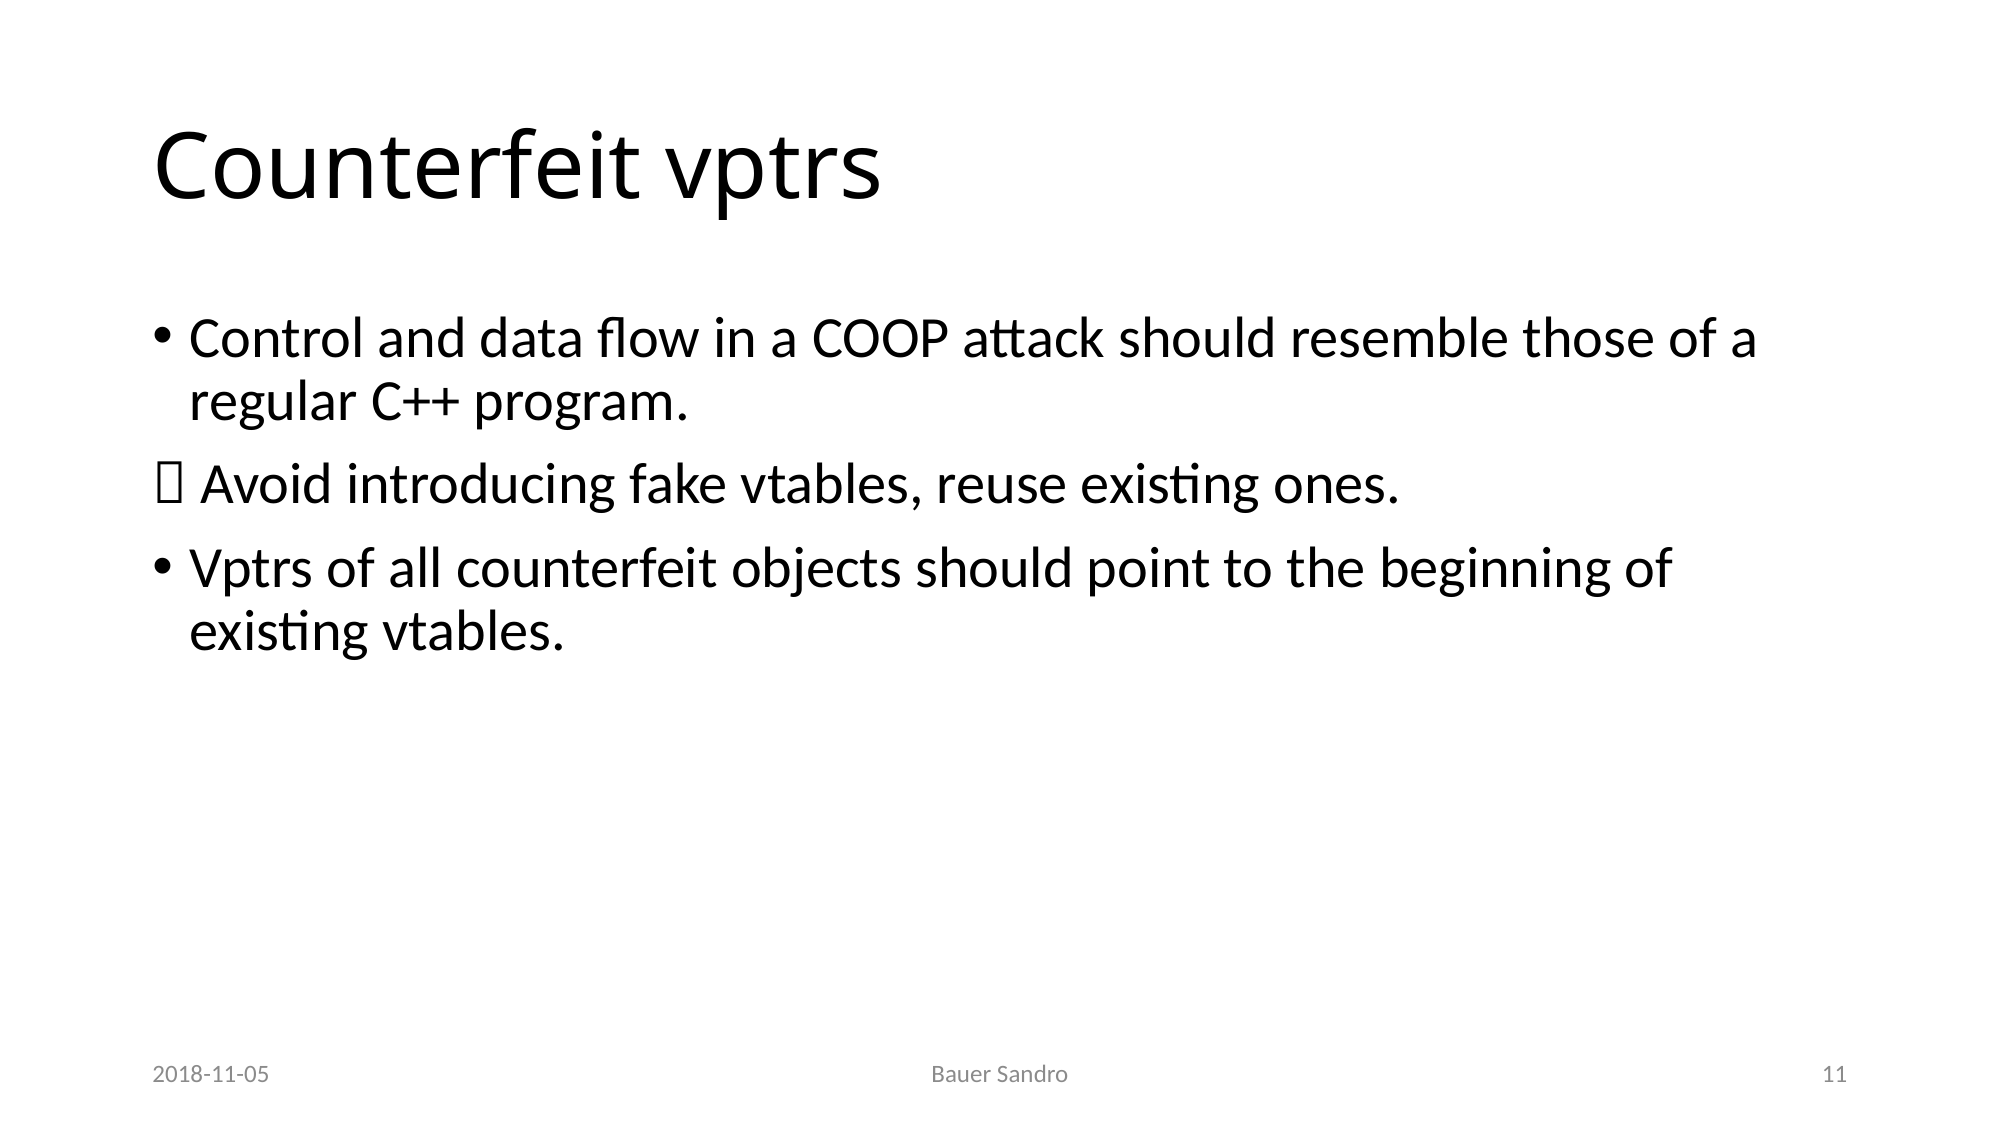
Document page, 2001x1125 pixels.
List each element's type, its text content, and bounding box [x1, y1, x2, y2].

slide_number 11 [1412, 1042, 1863, 1103]
list Control and data flow in a COOP attack should resemble those of a regular C++ program.  Avoid introducing fake vtables, reuse existing ones. Vptrs of all counterfeit objects should point to the beginning of existing vtables. [137, 299, 1863, 1014]
footer Bauer Sandro [662, 1042, 1338, 1103]
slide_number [137, 1042, 588, 1103]
title Counterfeit vptrs [137, 59, 1863, 278]
